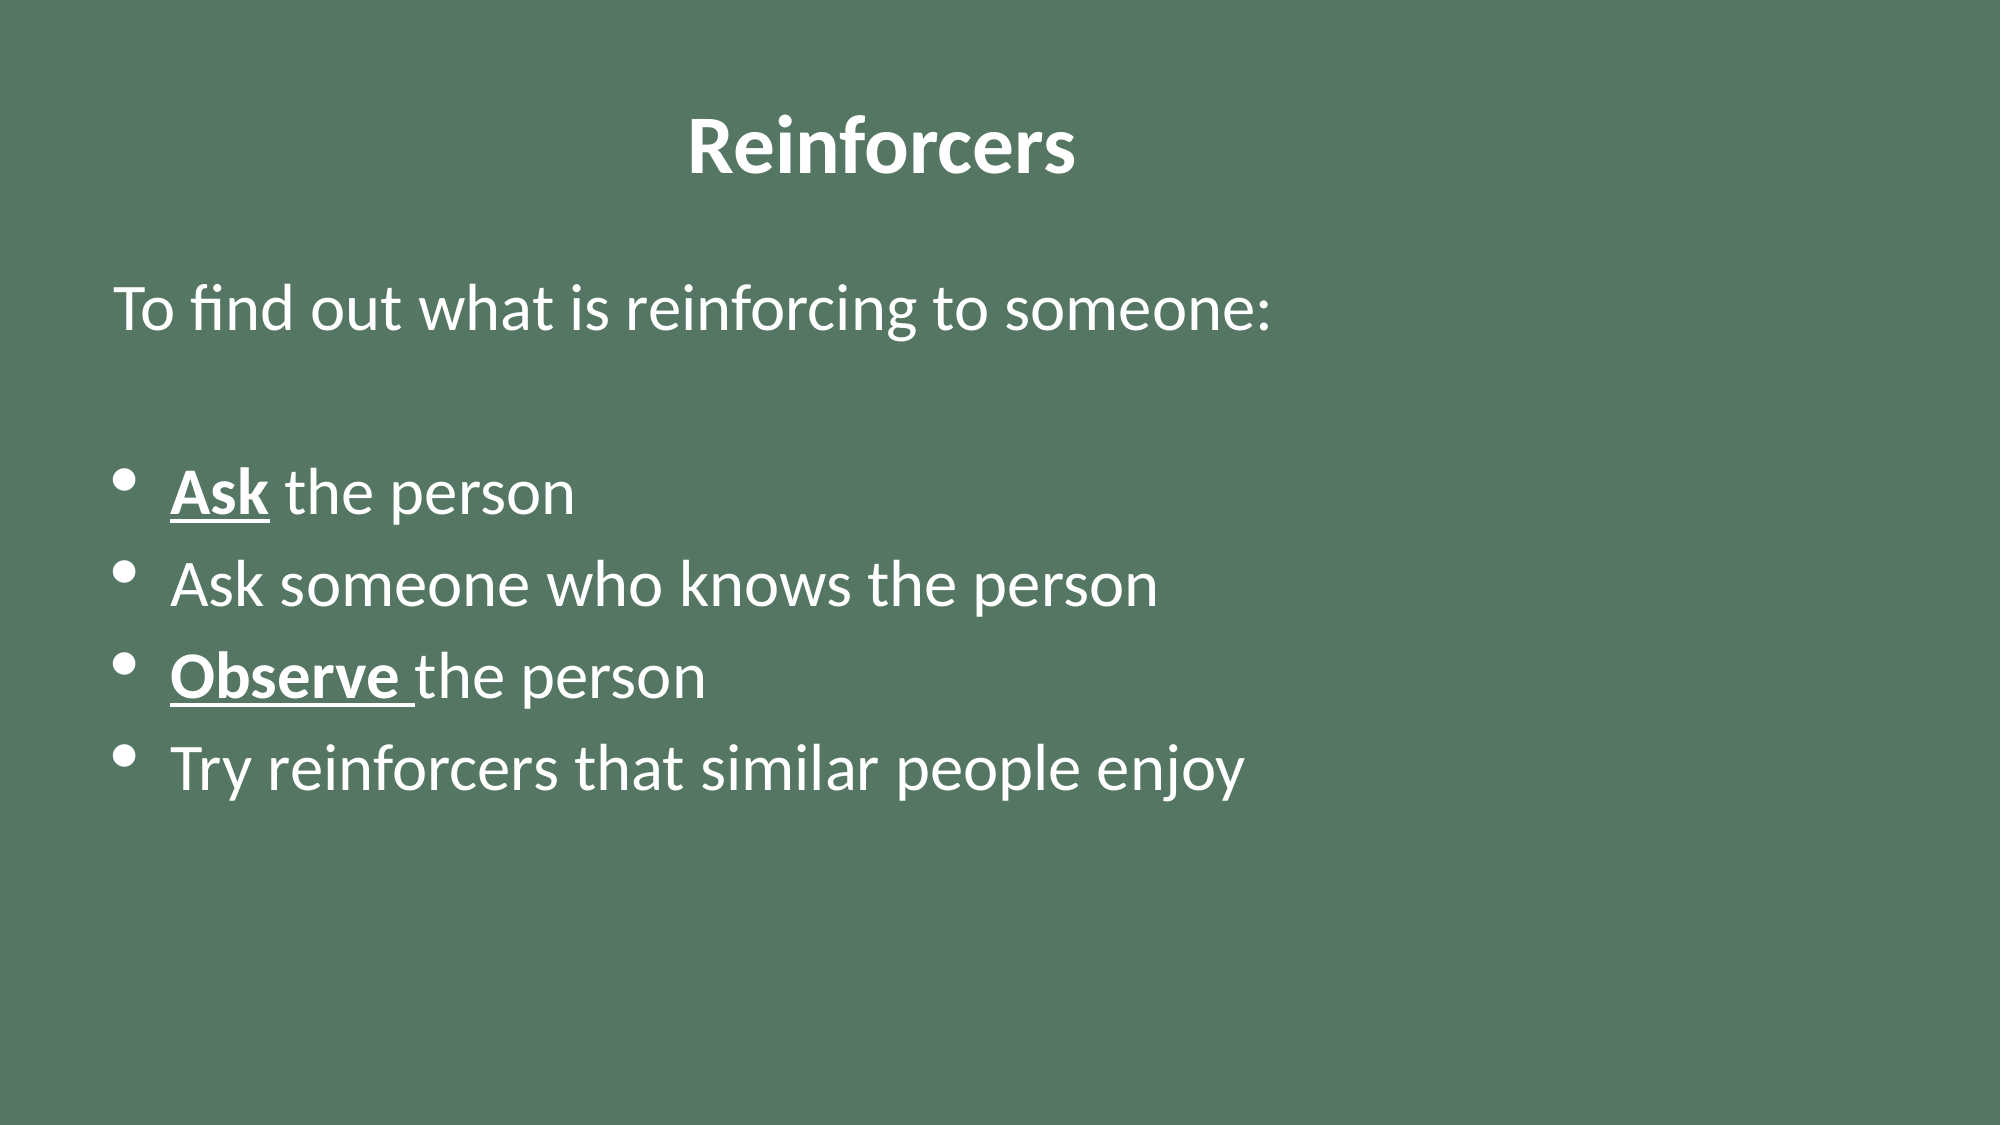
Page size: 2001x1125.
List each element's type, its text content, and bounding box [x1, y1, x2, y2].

text_box [68, 357, 1432, 1038]
text_box [558, 110, 1605, 244]
text_box To find out what is reinforcing to someone: Ask the person Ask someone who knows the person Observe the person Try reinforcers that similar people enjoy [99, 244, 1853, 811]
text_box Reinforcers [672, 82, 1207, 243]
